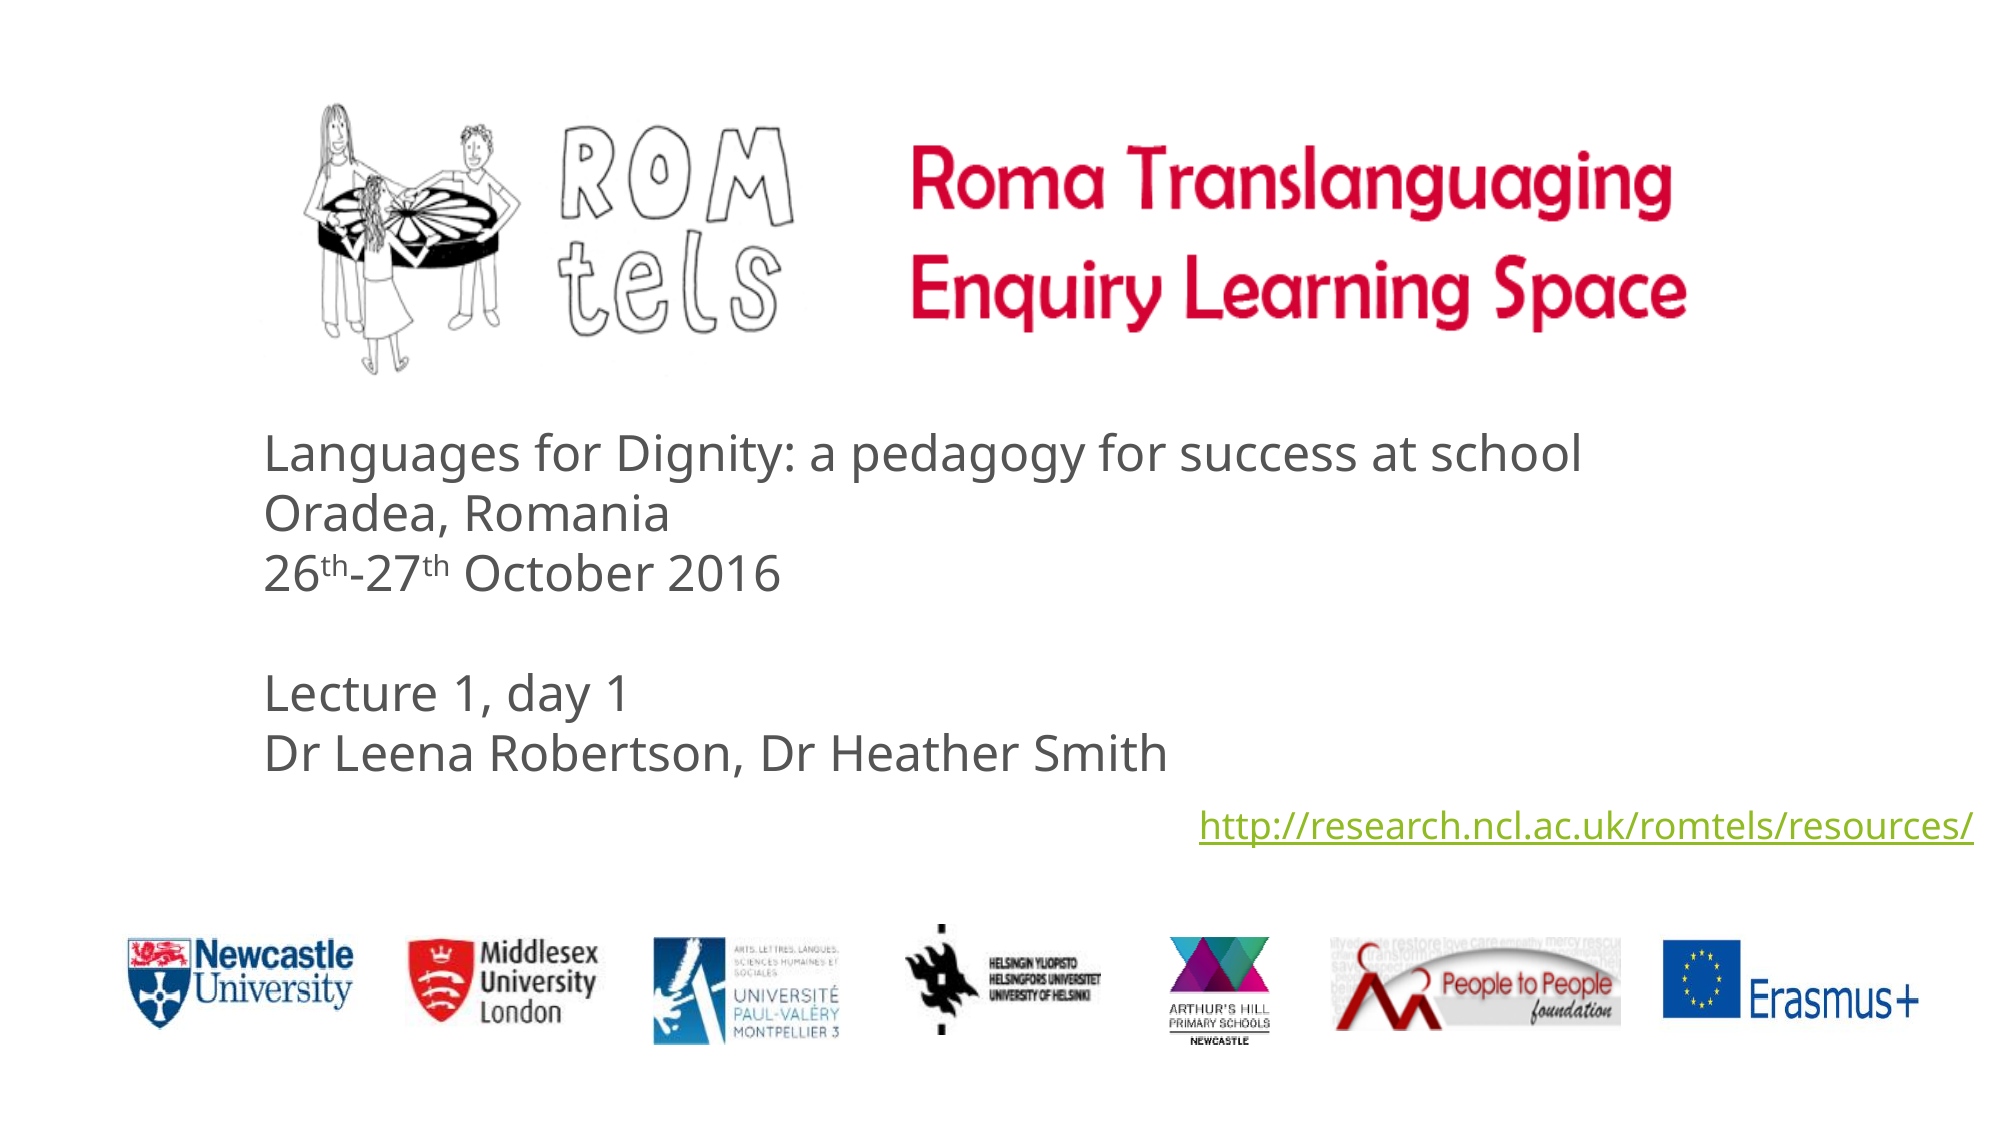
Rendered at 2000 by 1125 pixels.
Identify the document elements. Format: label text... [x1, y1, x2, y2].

picture [653, 937, 841, 1045]
text_box Languages for Dignity: a pedagogy for success at school Oradea, Romania 26th-27th October 2016 Lecture 1, day 1 Dr Leena Robertson, Dr Heather Smith [248, 414, 1723, 835]
picture [405, 934, 606, 1029]
picture [1165, 937, 1275, 1045]
picture [248, 84, 1770, 384]
picture [905, 924, 1101, 1035]
picture [122, 934, 358, 1035]
text_box http://research.ncl.ac.uk/romtels/resources/ [1184, 794, 1990, 860]
picture [1330, 937, 1621, 1031]
picture [1648, 918, 1933, 1041]
